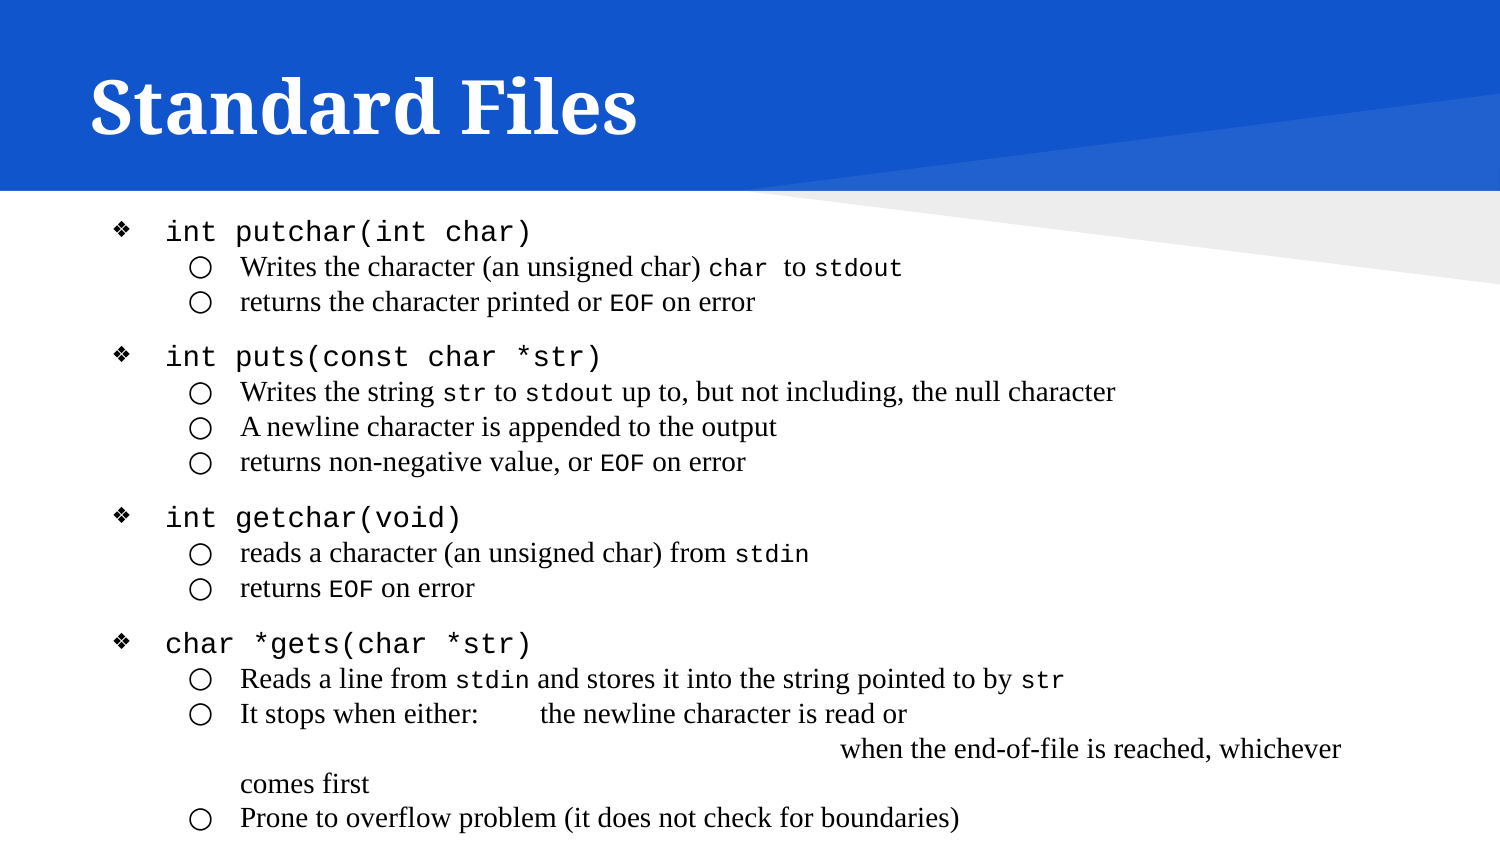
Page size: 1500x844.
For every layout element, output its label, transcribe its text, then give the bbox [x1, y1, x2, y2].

title Standard Files [75, 33, 1425, 175]
list int putchar(int char) Writes the character (an unsigned char) char to stdout returns the character printed or EOF on error int puts(const char *str) Writes the string str to stdout up to, but not including, the null character A newline character is appended to the output returns non-negative value, or EOF on error int getchar(void) reads a character (an unsigned char) from stdin returns EOF on error char *gets(char *str) Reads a line from stdin and stores it into the string pointed to by str It stops when either: the newline character is read or when the end-of-file is reached, whichever comes first Prone to overflow problem (it does not check for boundaries) [75, 196, 1425, 808]
